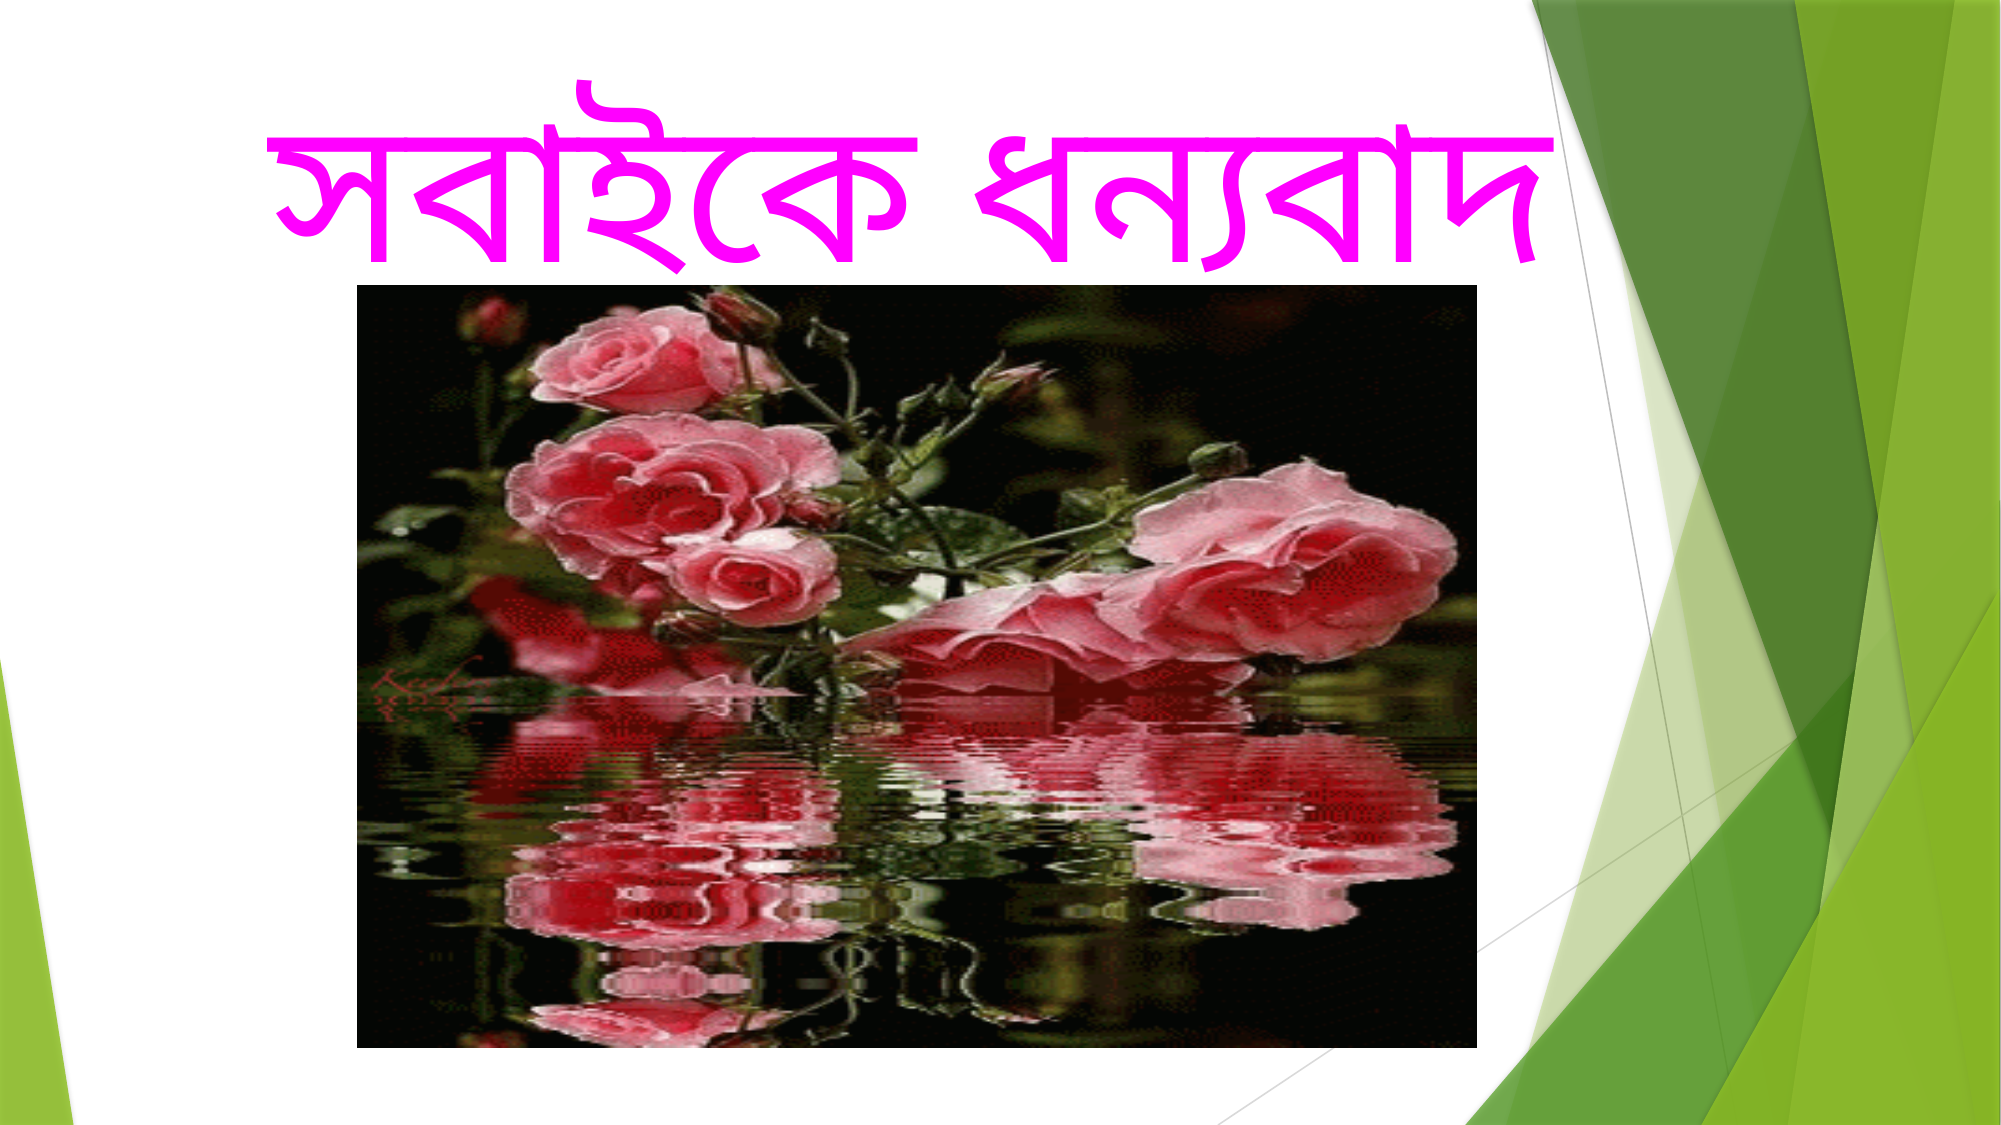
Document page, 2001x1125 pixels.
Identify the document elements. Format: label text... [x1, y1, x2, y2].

text_box সবাইকে ধন্যবাদ [150, 54, 1672, 310]
picture [356, 285, 1477, 1049]
